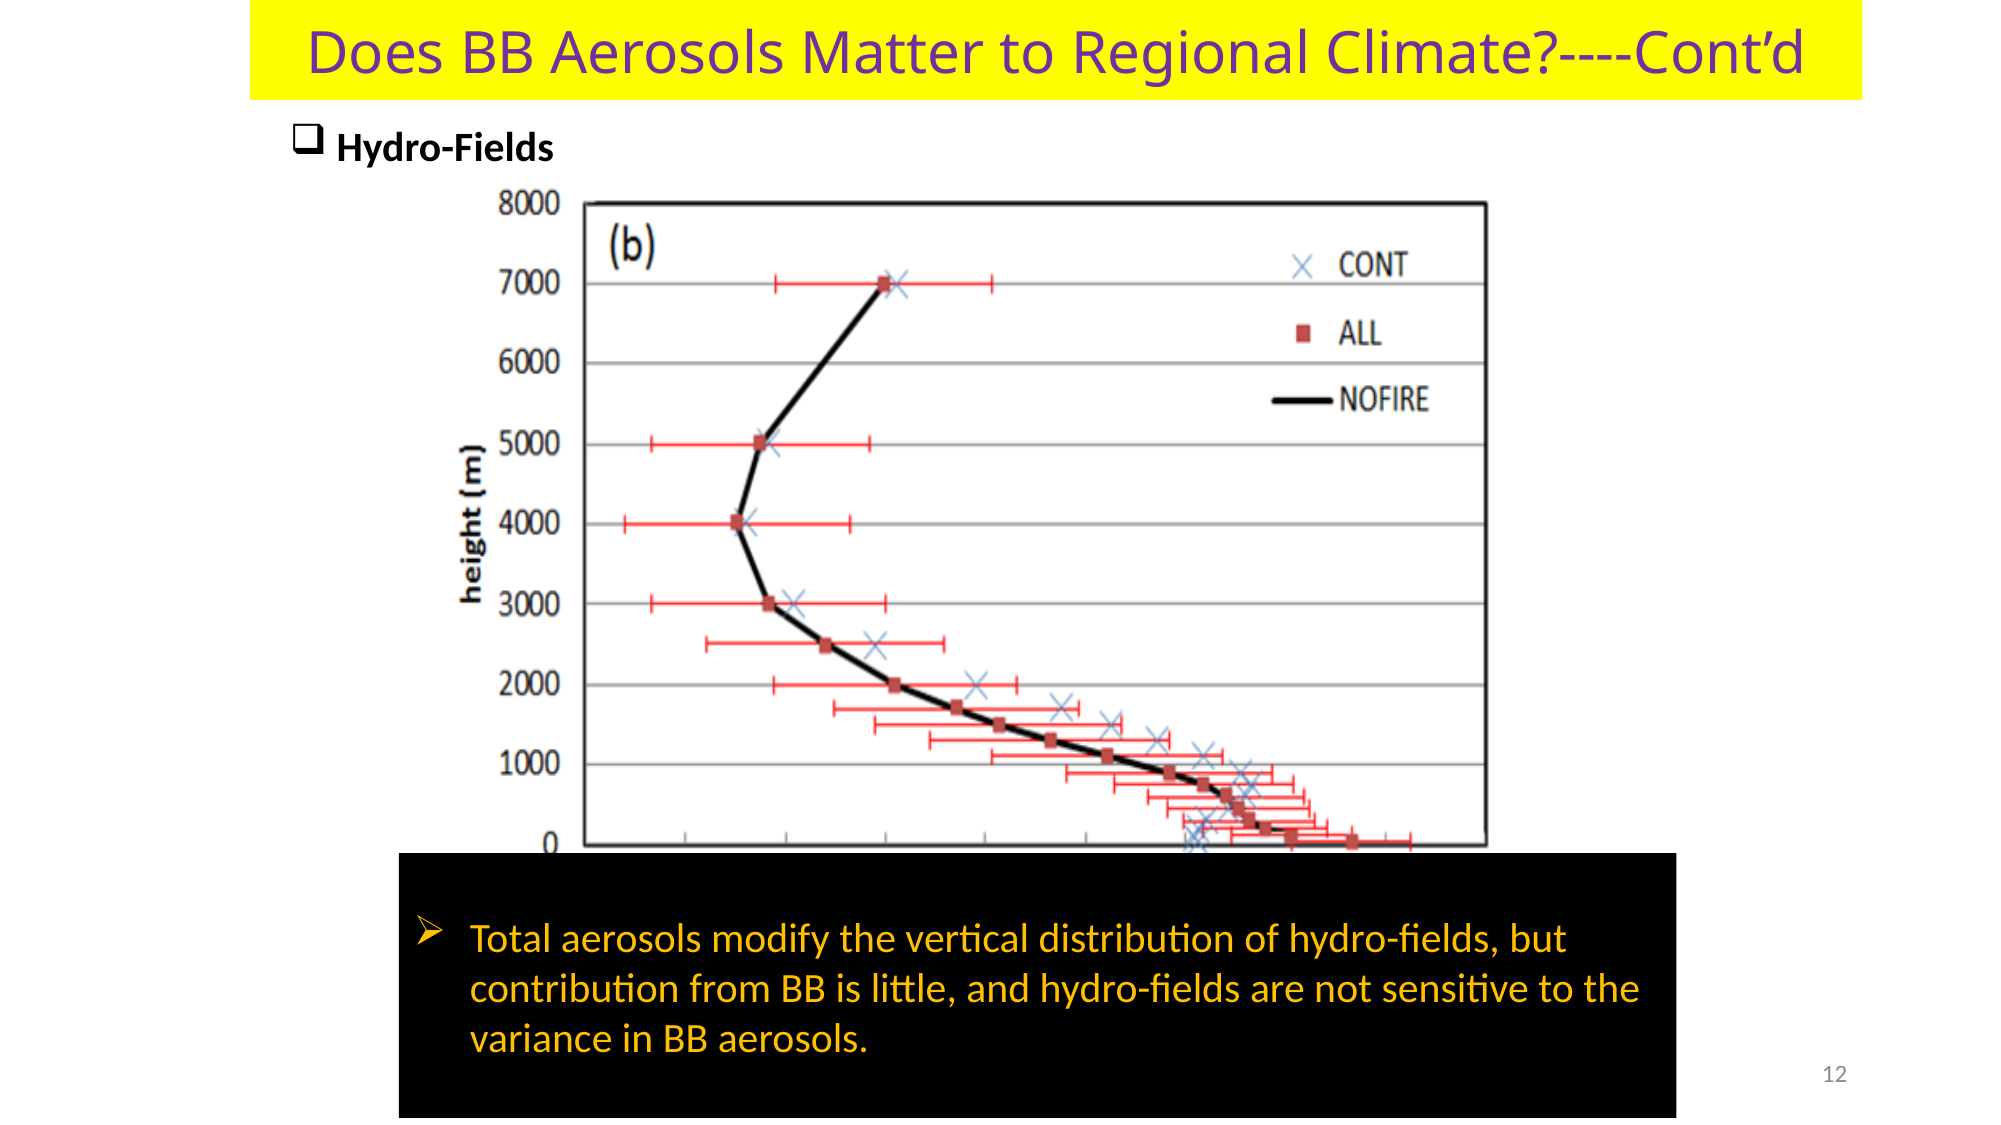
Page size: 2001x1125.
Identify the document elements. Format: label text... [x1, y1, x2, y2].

text_box Does BB Aerosols Matter to Regional Climate?----Cont’d [249, 0, 1863, 100]
text_box Total aerosols modify the vertical distribution of hydro-fields, but contribution from BB is little, and hydro-fields are not sensitive to the variance in BB aerosols. [398, 853, 1677, 1118]
picture [432, 173, 1513, 963]
slide_number 12 [1677, 1042, 1863, 1103]
text_box Hydro-Fields [274, 112, 1338, 178]
